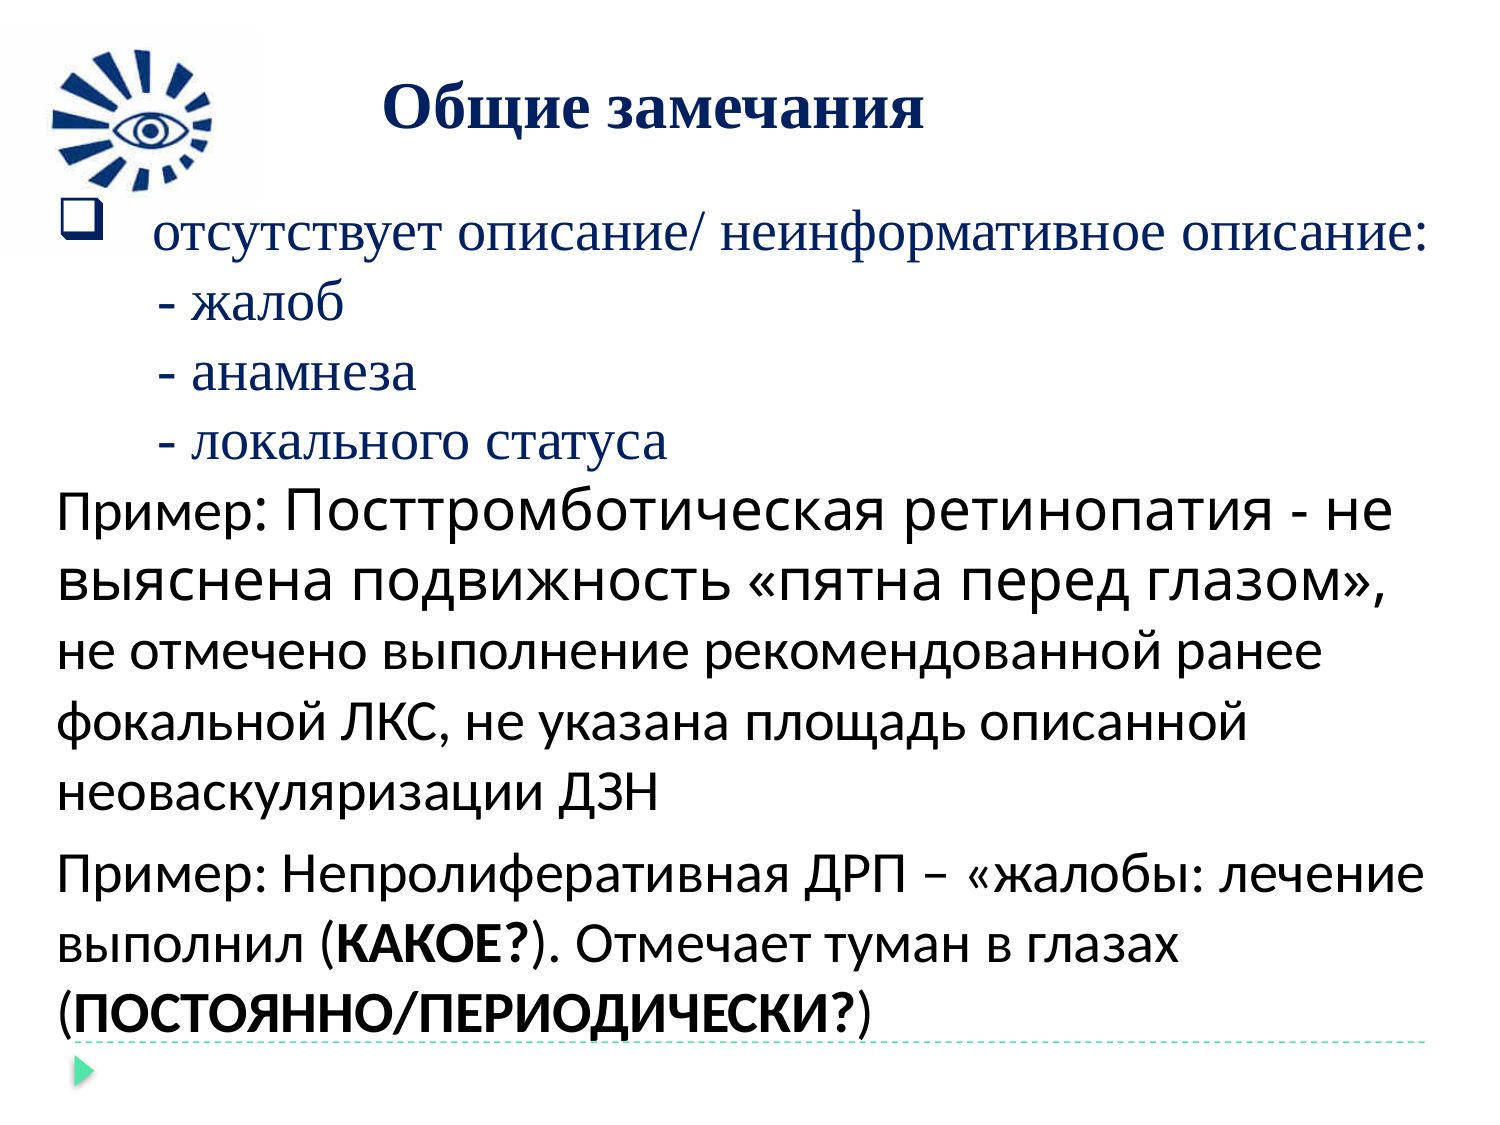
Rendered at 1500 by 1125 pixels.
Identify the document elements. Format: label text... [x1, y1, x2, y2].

text_box отсутствует описание/ неинформативное описание: - жалоб - анамнеза - локального статуса Пример: Посттромботическая ретинопатия - не выяснена подвижность «пятна перед глазом», не отмечено выполнение рекомендованной ранее фокальной ЛКС, не указана площадь описанной неоваскуляризации ДЗН Пример: Непролиферативная ДРП – «жалобы: лечение выполнил (КАКОЕ?). Отмечает туман в глазах (ПОСТОЯННО/ПЕРИОДИЧЕСКИ?) [41, 184, 1460, 1052]
text_box Общие замечания [265, 54, 1418, 161]
picture [0, 30, 260, 252]
